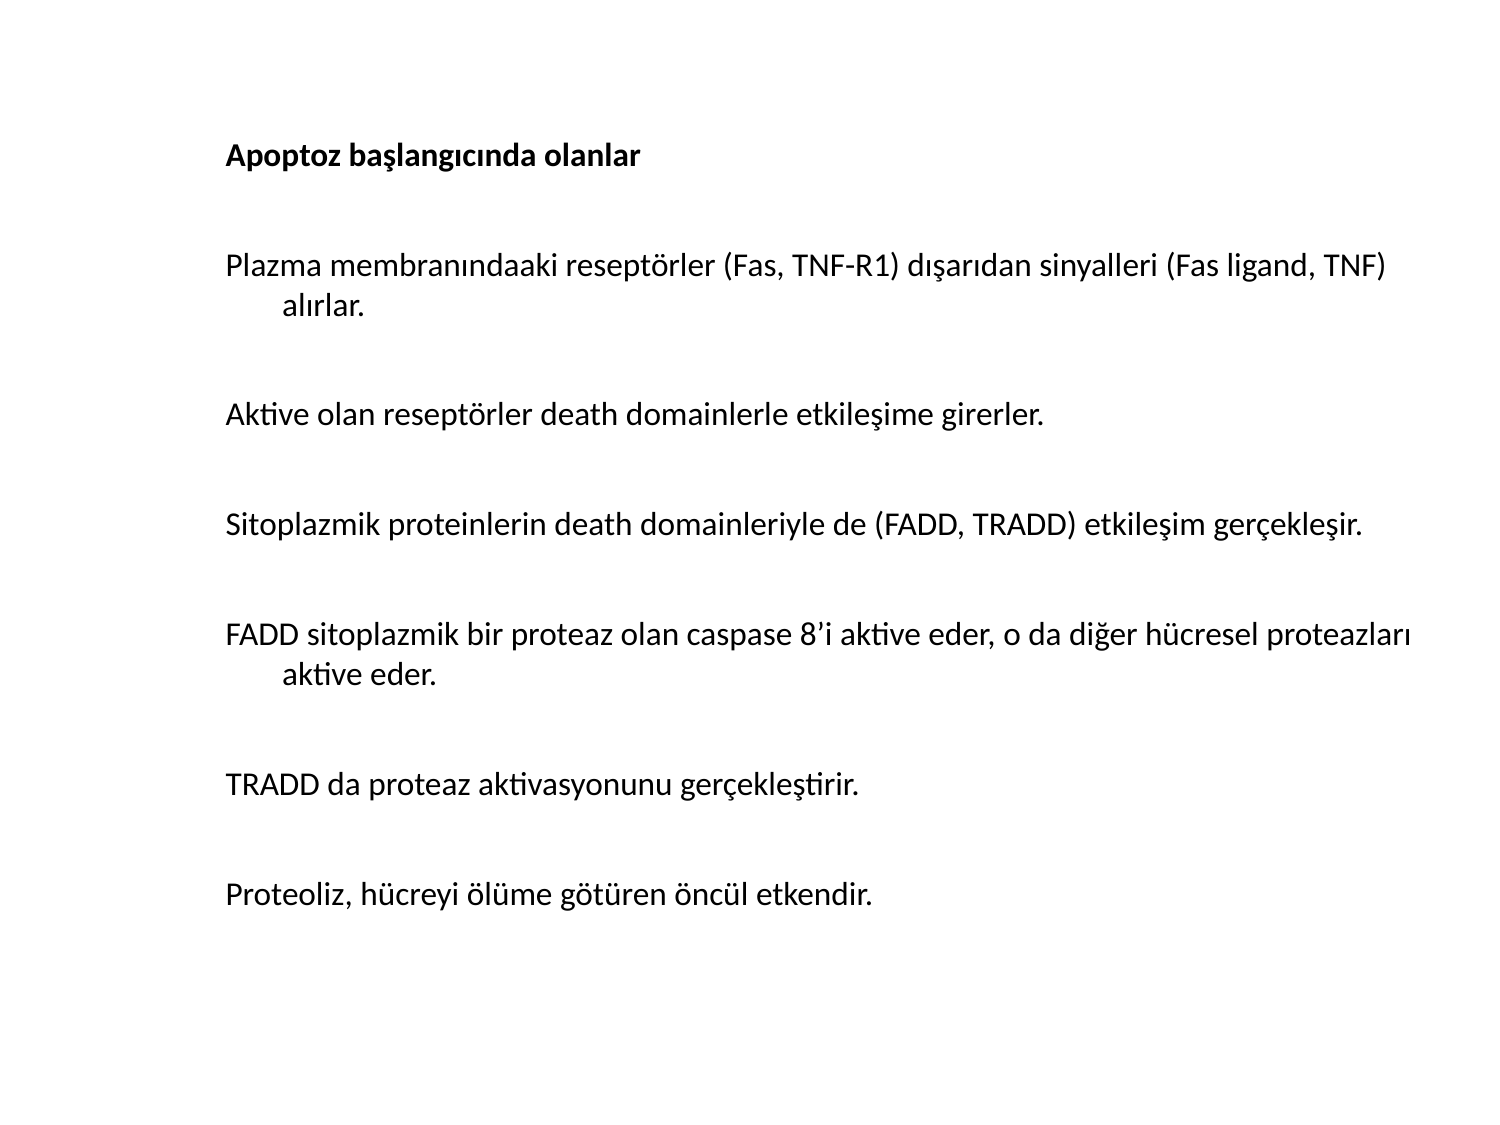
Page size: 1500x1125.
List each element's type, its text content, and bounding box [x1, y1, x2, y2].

text_box Apoptoz başlangıcında olanlar Plazma membranındaaki reseptörler (Fas, TNF-R1) dışarıdan sinyalleri (Fas ligand, TNF) alırlar. Aktive olan reseptörler death domainlerle etkileşime girerler. Sitoplazmik proteinlerin death domainleriyle de (FADD, TRADD) etkileşim gerçekleşir. FADD sitoplazmik bir proteaz olan caspase 8’i aktive eder, o da diğer hücresel proteazları aktive eder. TRADD da proteaz aktivasyonunu gerçekleştirir. Proteoliz, hücreyi ölüme götüren öncül etkendir. [210, 125, 1459, 960]
